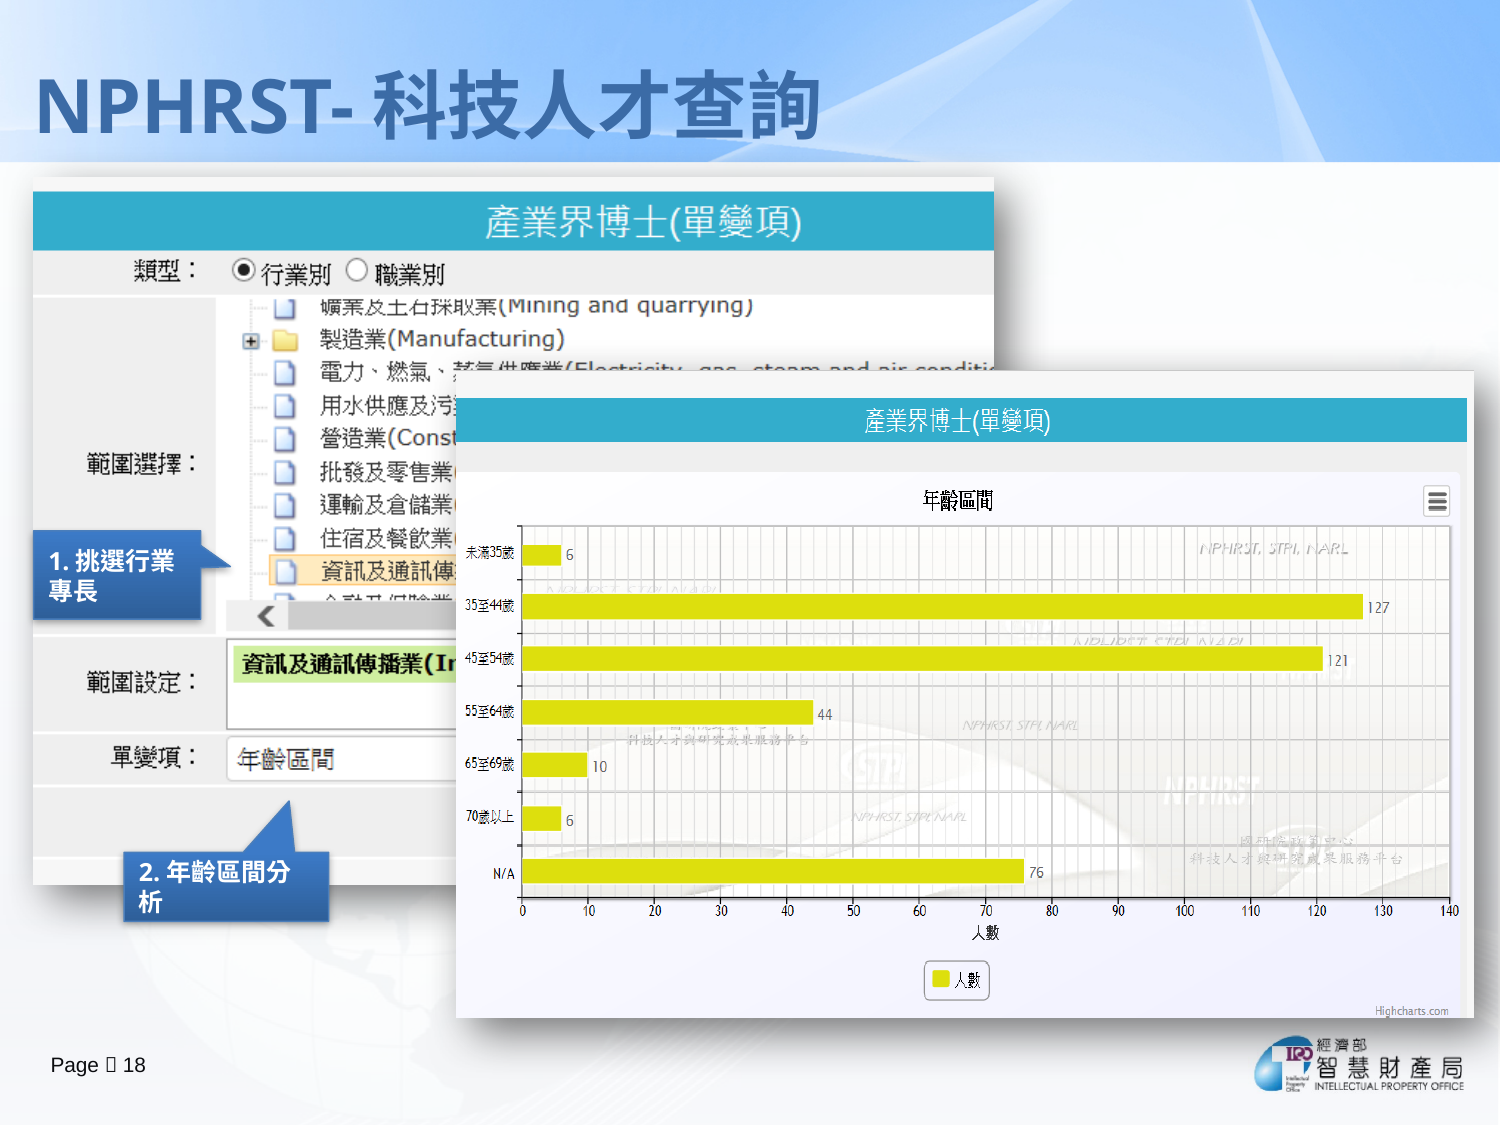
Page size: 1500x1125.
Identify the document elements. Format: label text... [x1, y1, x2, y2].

text_box NPHRST-科技人才查詢 [33, 8, 1500, 133]
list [33, 176, 994, 885]
text_box 2.年齡區間分析 [123, 893, 330, 923]
picture [0, 0, 1500, 1125]
